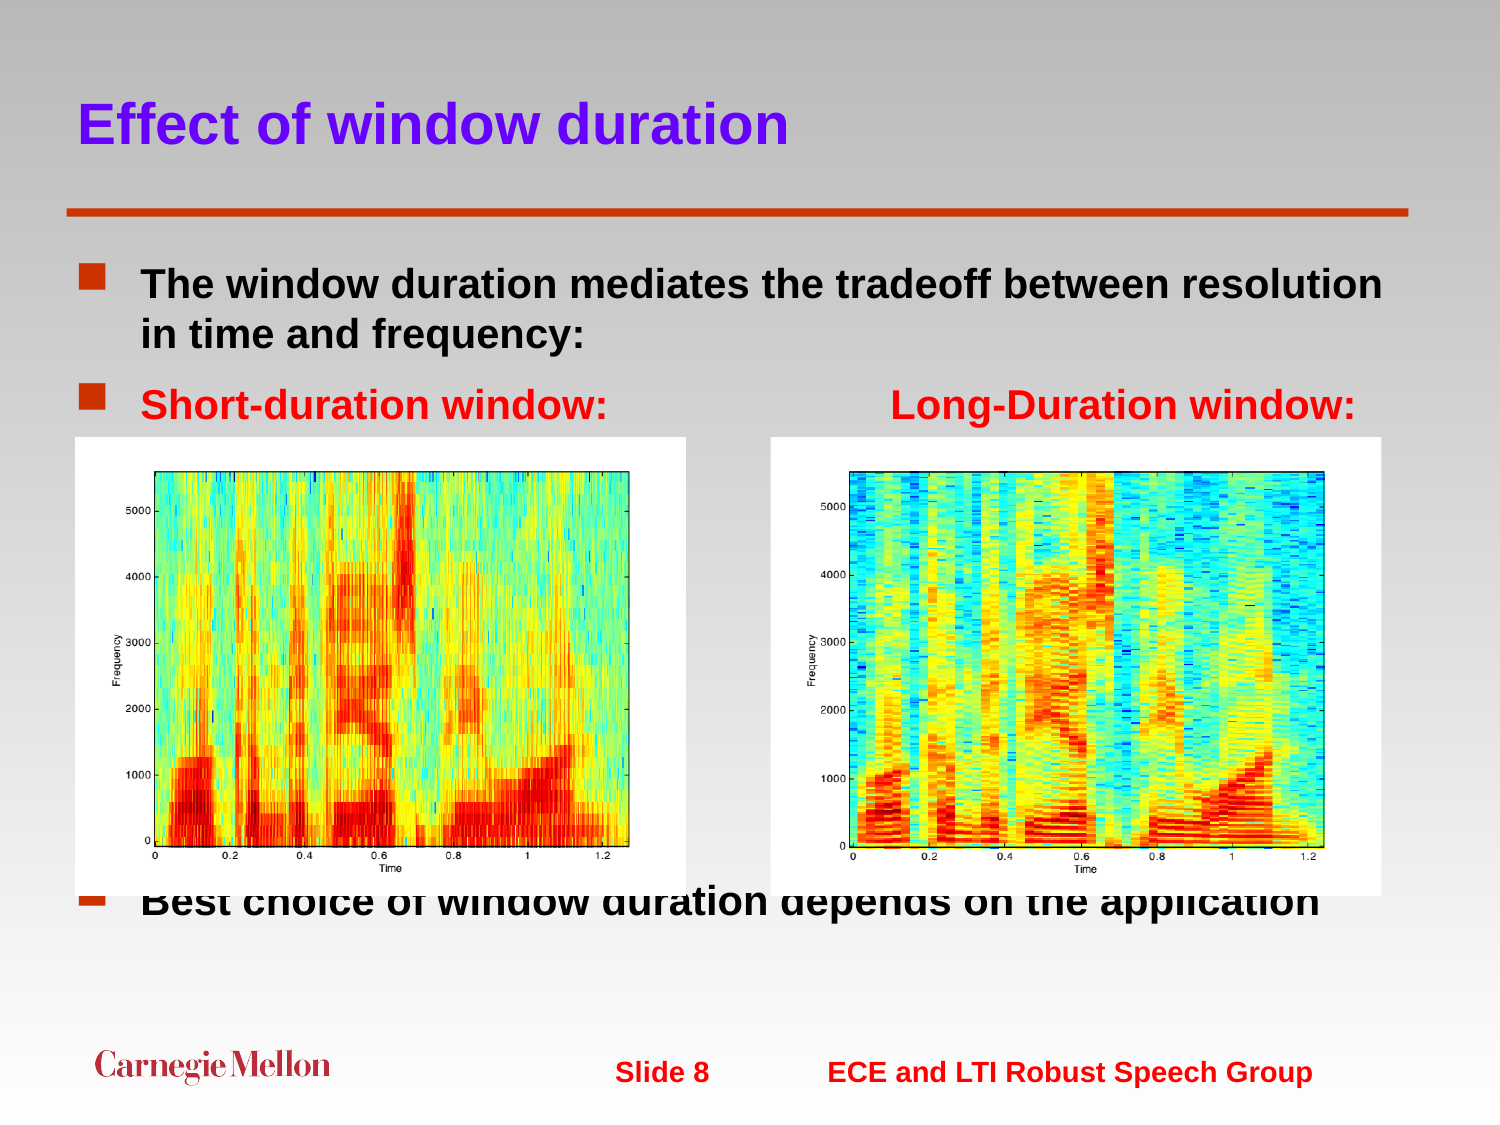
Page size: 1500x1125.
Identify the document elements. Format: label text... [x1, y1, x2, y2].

picture [770, 437, 1382, 897]
picture [95, 1049, 331, 1086]
title Effect of window duration [62, 55, 1414, 157]
list The window duration mediates the tradeoff between resolution in time and frequency: Short-duration window: Long-Duration window: Best choice of window duration depends on the application [59, 249, 1412, 1001]
picture [74, 437, 687, 896]
